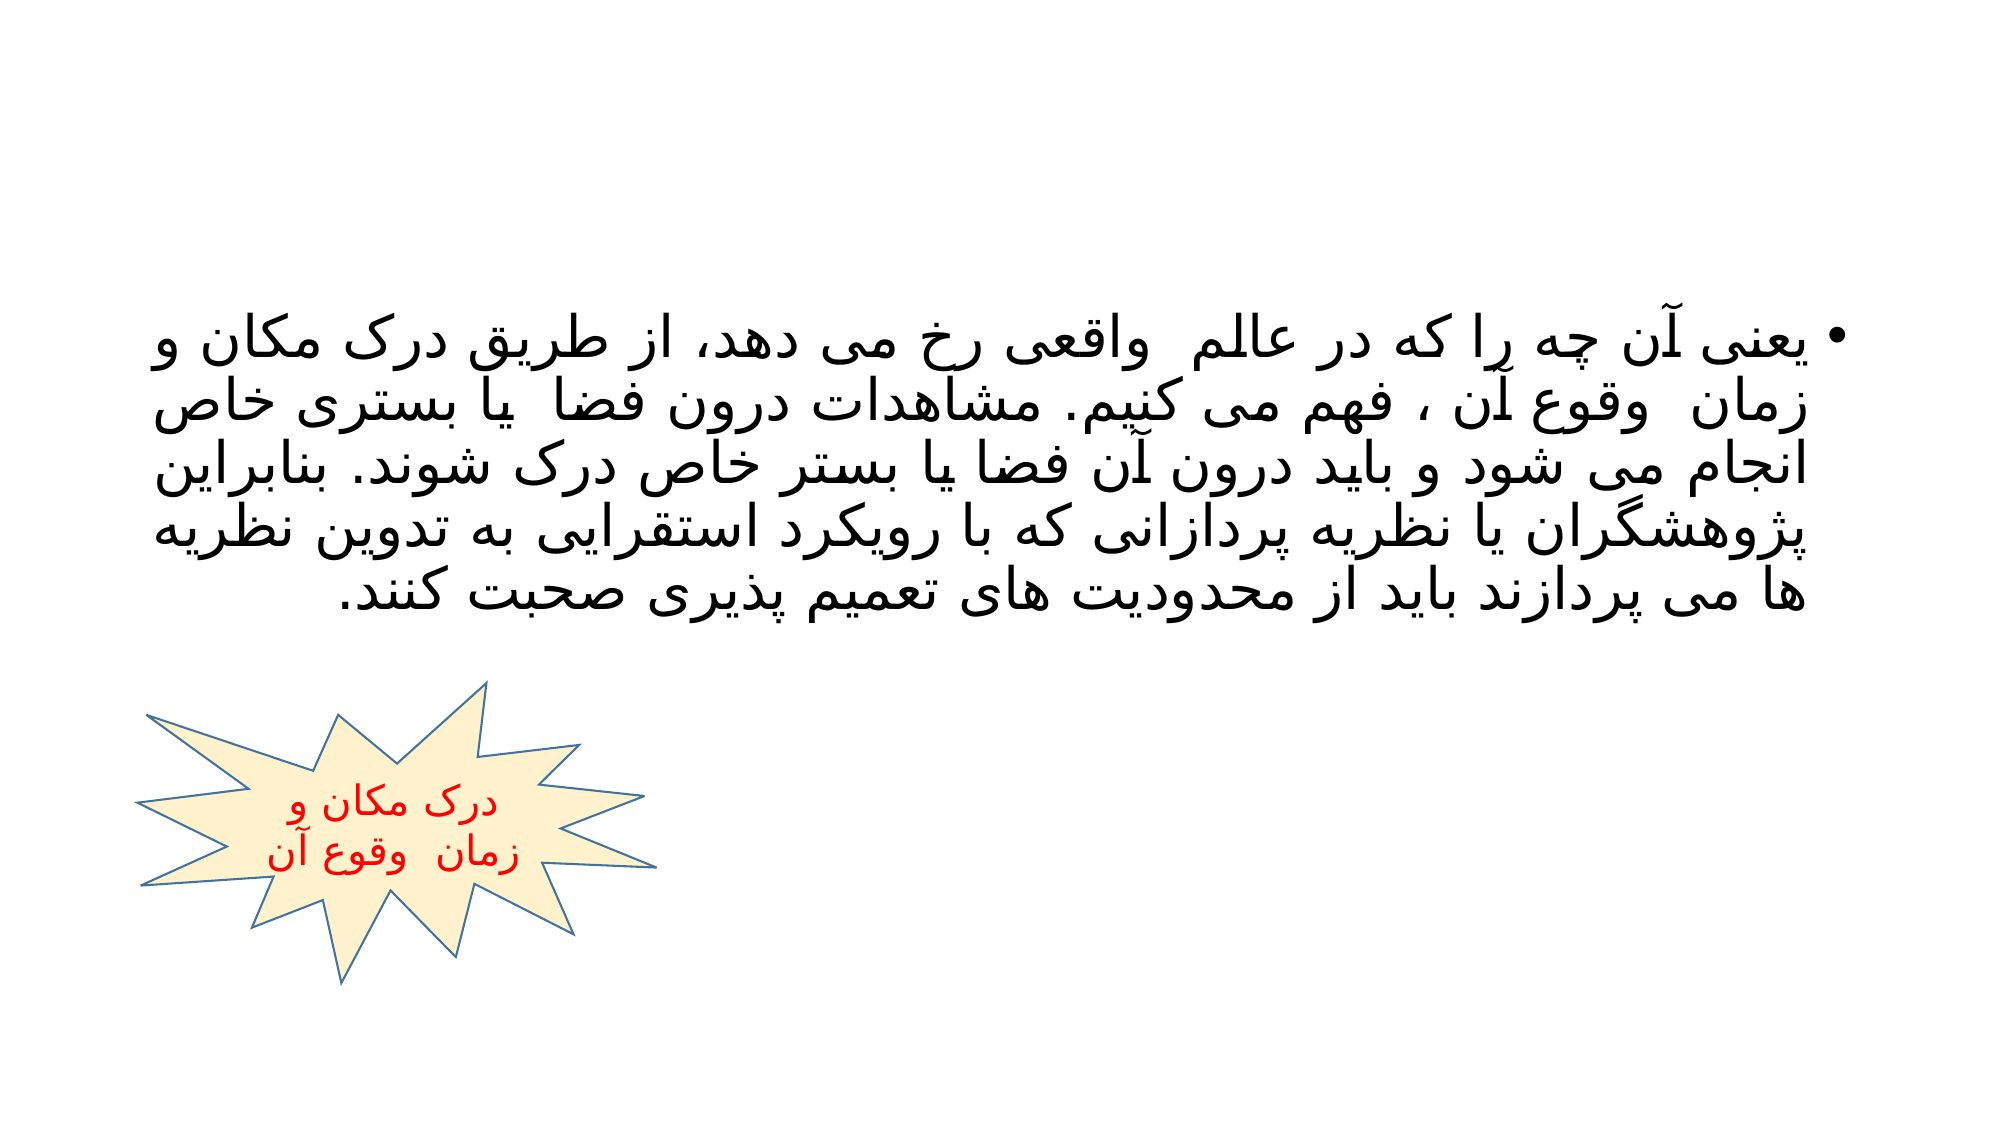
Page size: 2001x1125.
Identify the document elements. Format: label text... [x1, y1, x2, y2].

text_box درک مکان و زمان وقوع آن [133, 680, 658, 986]
list یعنی آن چه را که در عالم واقعی رخ می دهد، از طریق درک مکان و زمان وقوع آن ، فهم می کنیم. مشاهدات درون فضا یا بستری خاص انجام می شود و باید درون آن فضا یا بستر خاص درک شوند. بنابراین پژوهشگران یا نظریه پردازانی که با رویکرد استقرایی به تدوین نظریه ها می پردازند باید از محدودیت های تعمیم پذیری صحبت کنند. [137, 299, 1863, 1014]
